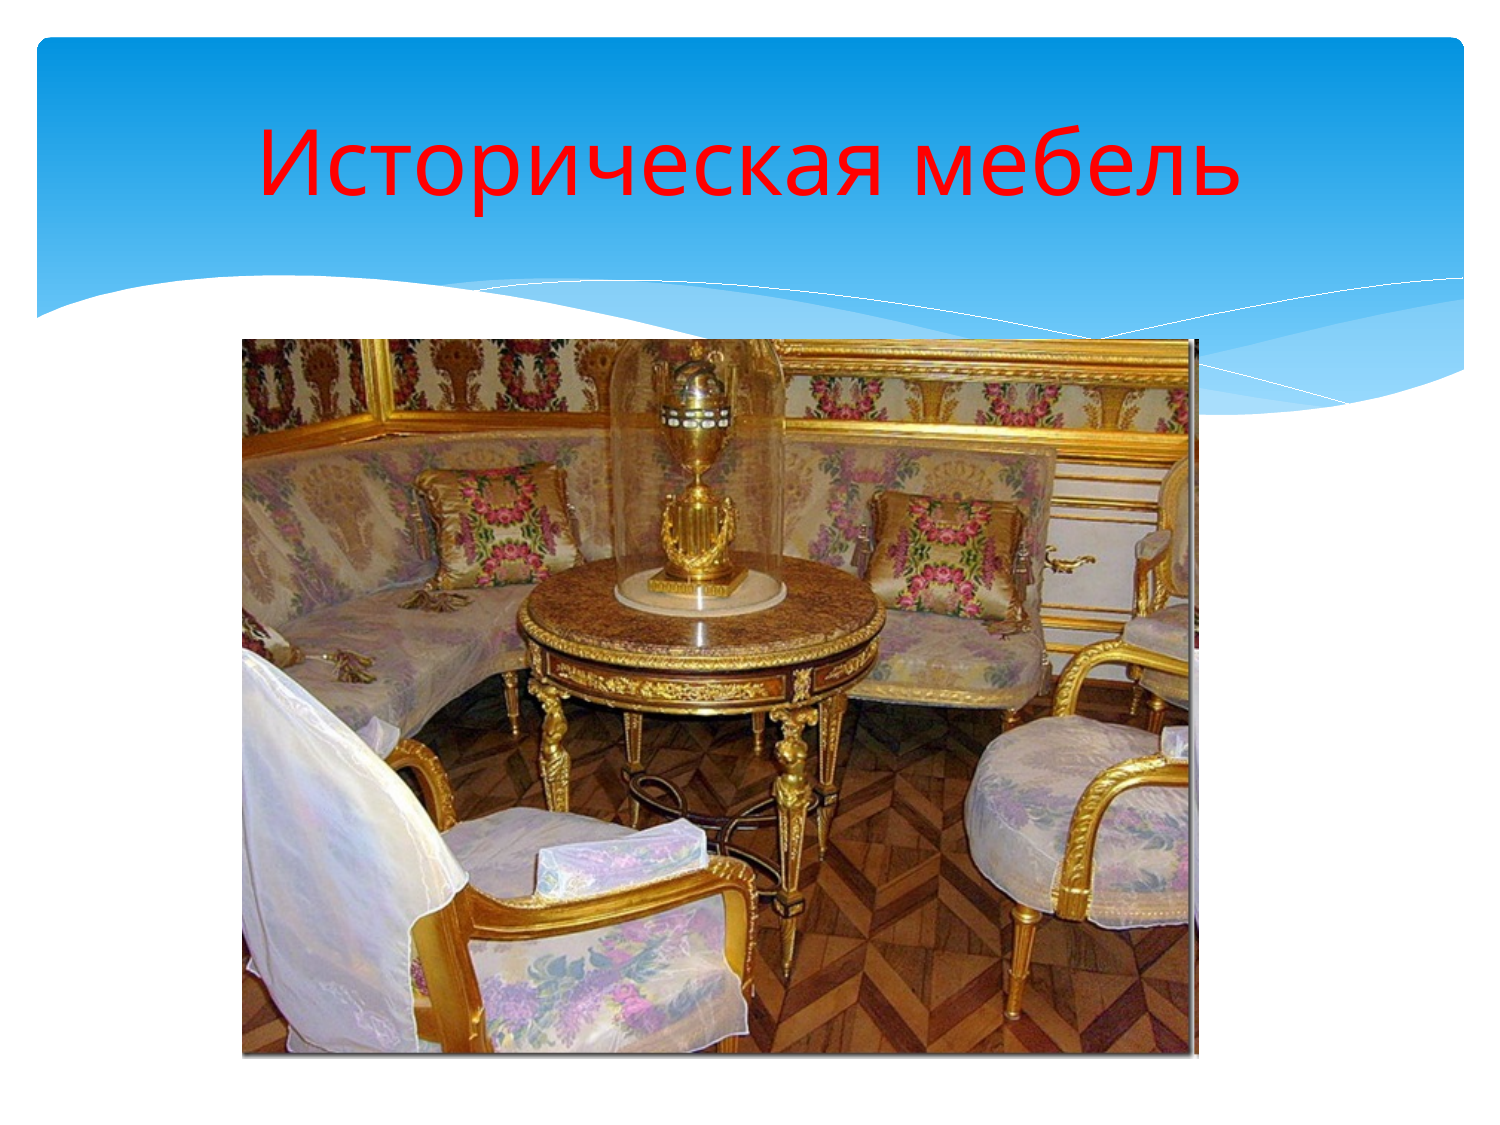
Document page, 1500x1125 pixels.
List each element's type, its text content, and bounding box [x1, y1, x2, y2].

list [241, 339, 1200, 1060]
title Историческая мебель [75, 55, 1425, 261]
